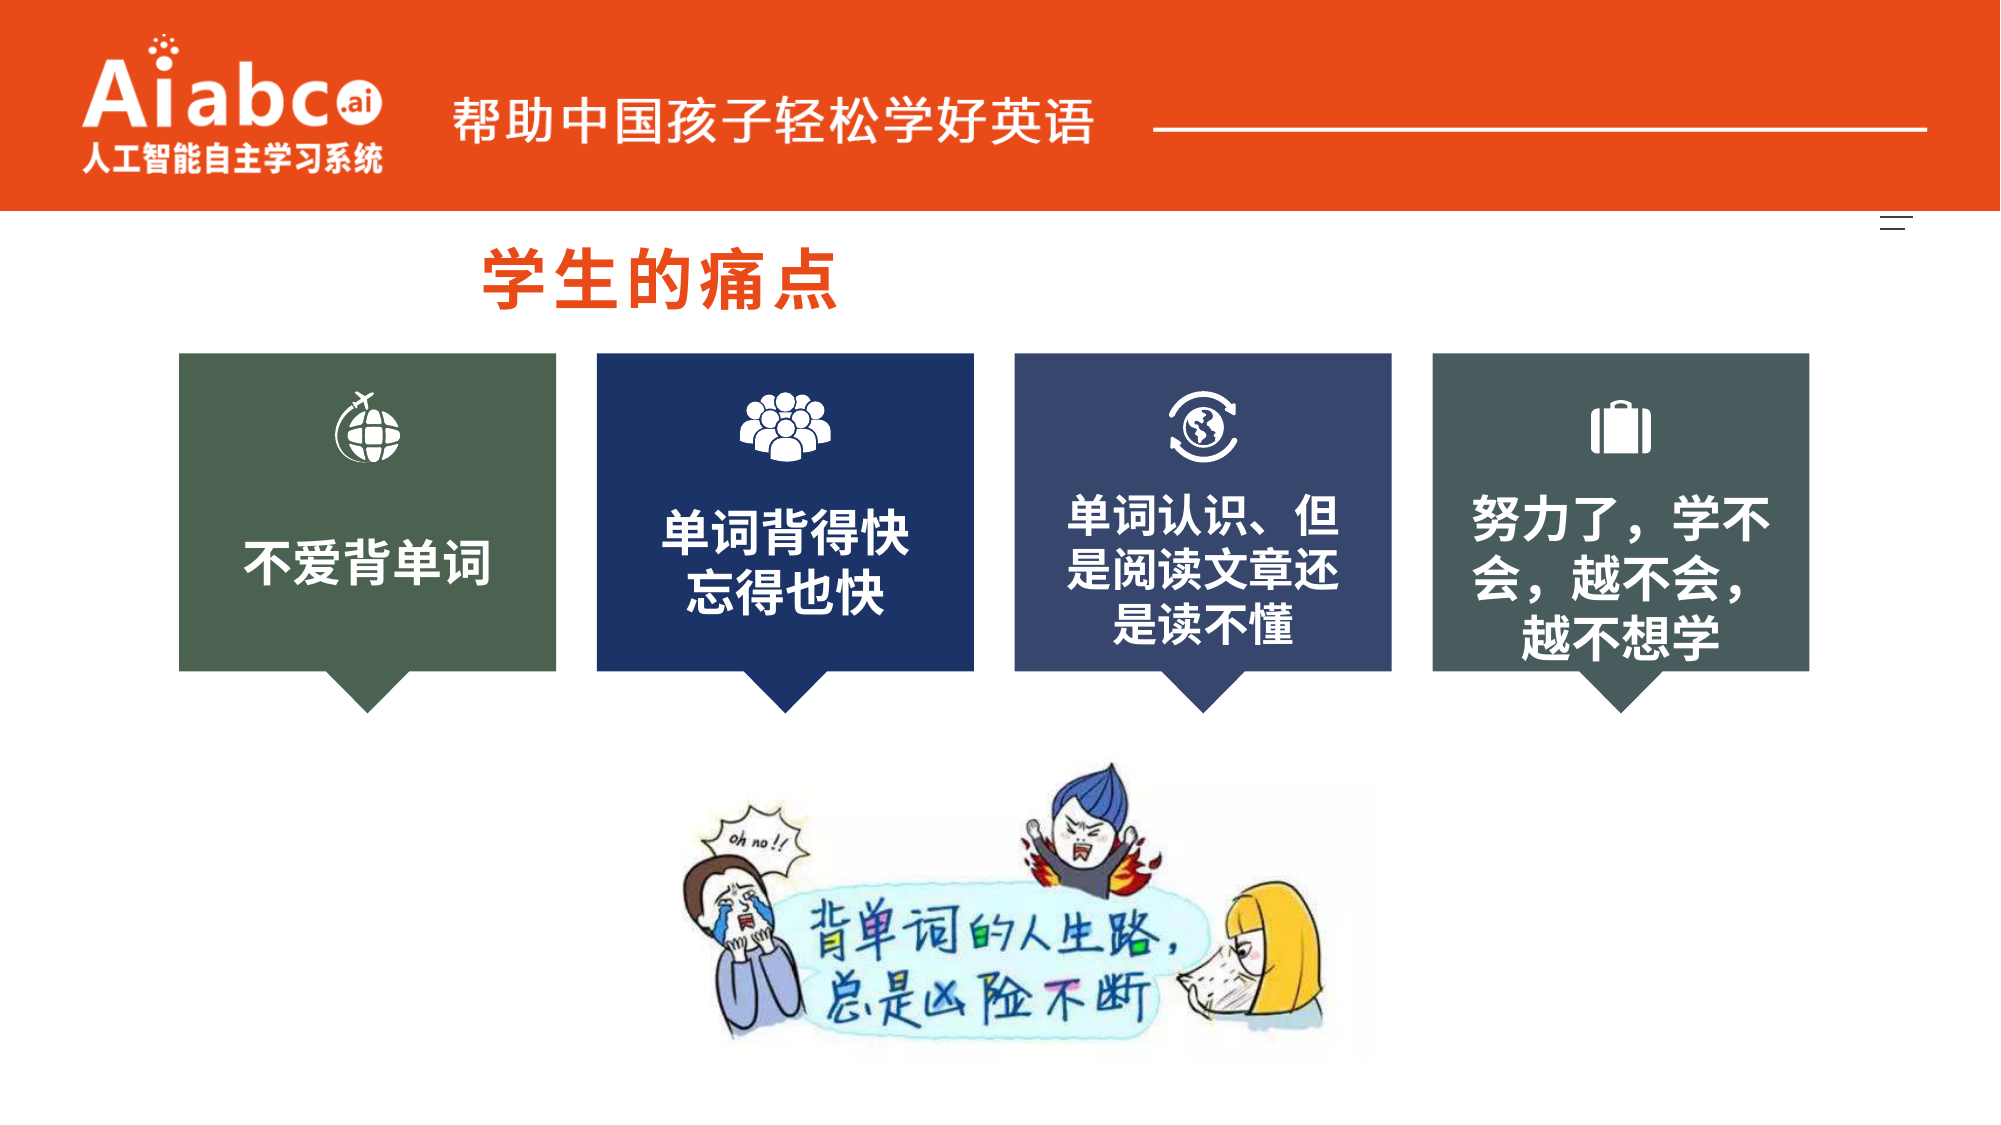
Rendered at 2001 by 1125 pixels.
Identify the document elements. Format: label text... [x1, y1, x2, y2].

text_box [1879, 216, 1914, 230]
text_box 学生的痛点 [480, 238, 1520, 319]
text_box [1014, 353, 1392, 714]
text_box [596, 353, 974, 714]
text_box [179, 353, 556, 714]
picture [626, 744, 1374, 1062]
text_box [1432, 353, 1810, 714]
picture [0, 0, 2000, 211]
